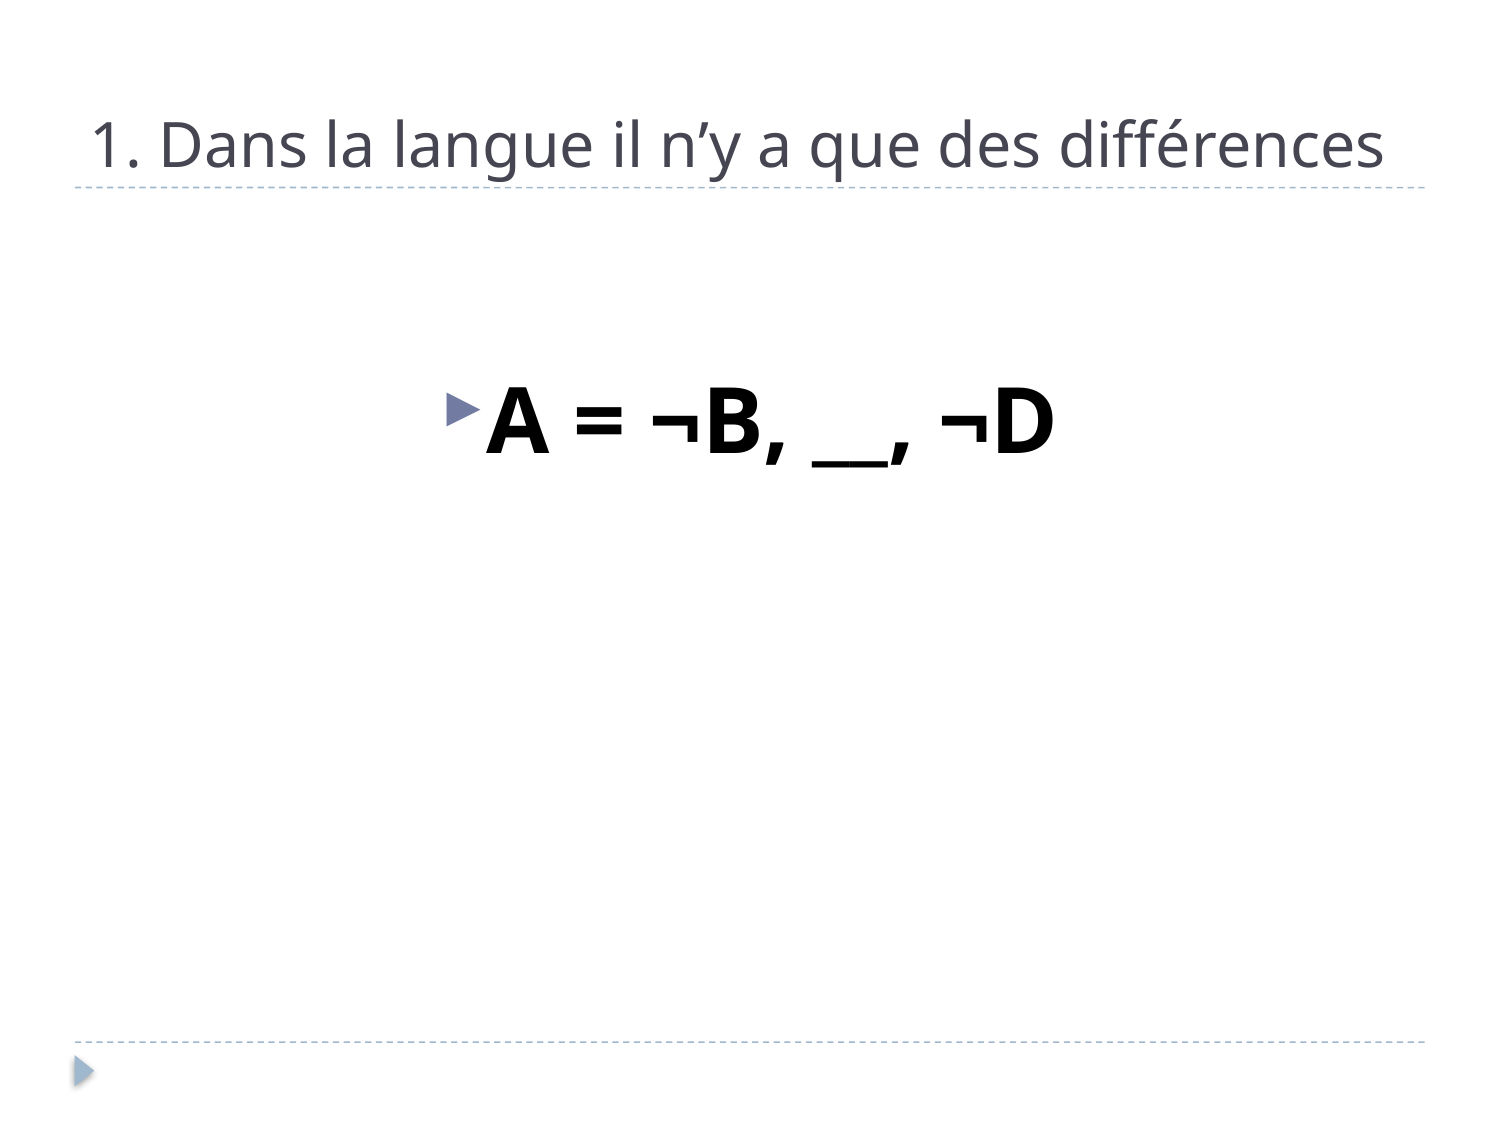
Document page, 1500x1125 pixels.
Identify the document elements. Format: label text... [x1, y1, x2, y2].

title 1. Dans la langue il n’y a que des différences [75, 24, 1425, 188]
list A = ¬B, __, ¬D [75, 200, 1425, 1010]
